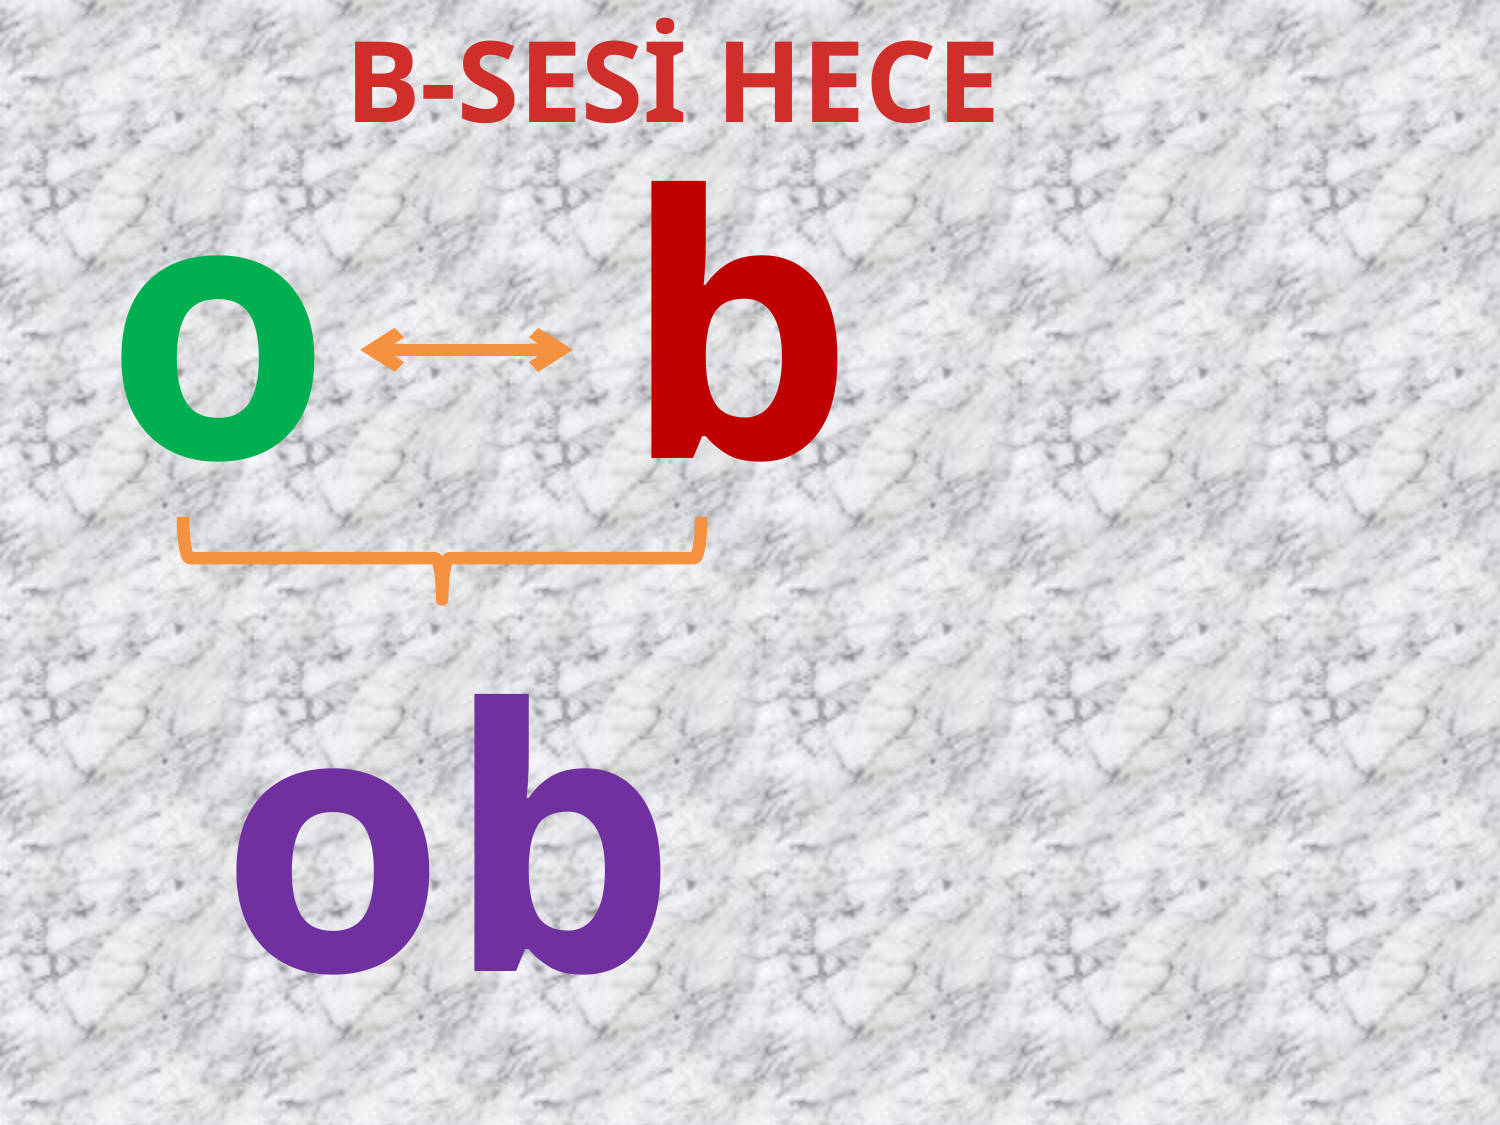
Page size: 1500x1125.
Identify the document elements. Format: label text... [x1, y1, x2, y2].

text_box ob [123, 599, 774, 1052]
text_box [182, 516, 702, 599]
text_box b [608, 86, 845, 540]
subtitle [0, 0, 1500, 1125]
text_box B-SESİ HECE [253, 2, 1093, 153]
text_box o [90, 85, 327, 539]
